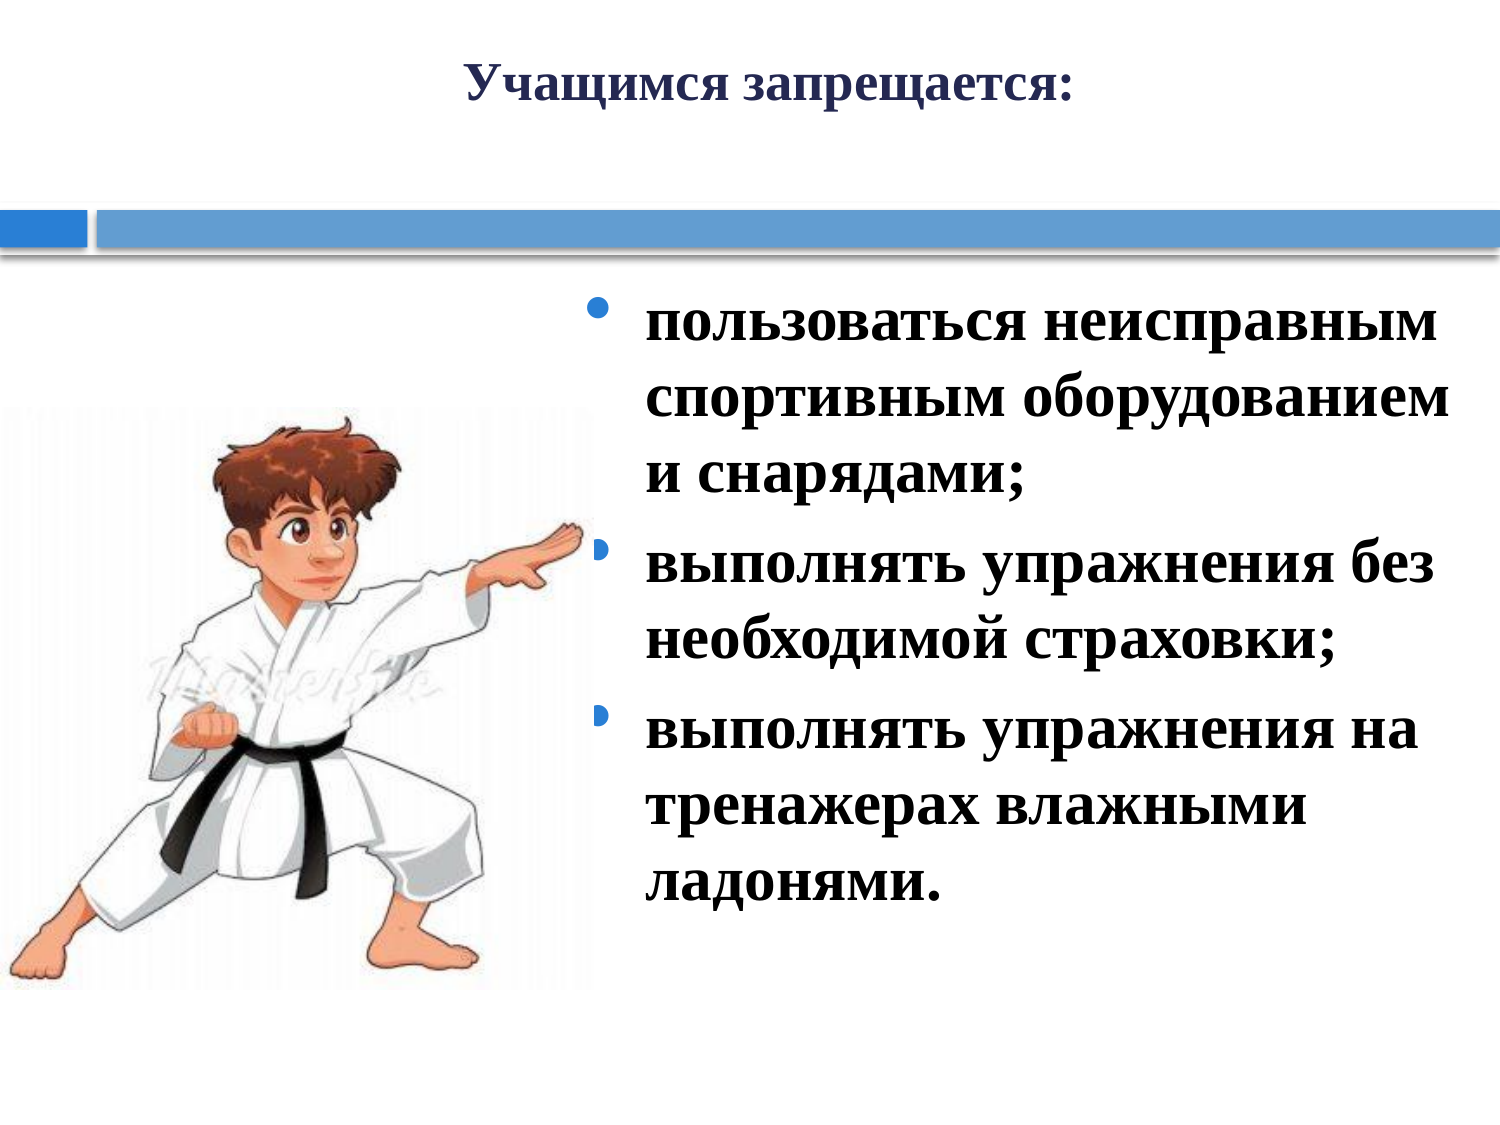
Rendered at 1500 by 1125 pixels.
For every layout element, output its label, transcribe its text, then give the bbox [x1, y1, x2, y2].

title Учащимся запрещается: [100, 37, 1438, 200]
picture [0, 407, 595, 990]
list пользоваться неисправным спортивным оборудованием и снарядами; выполнять упражнения без необходимой страховки; выполнять упражнения на тренажерах влажными ладонями. [572, 262, 1483, 1094]
